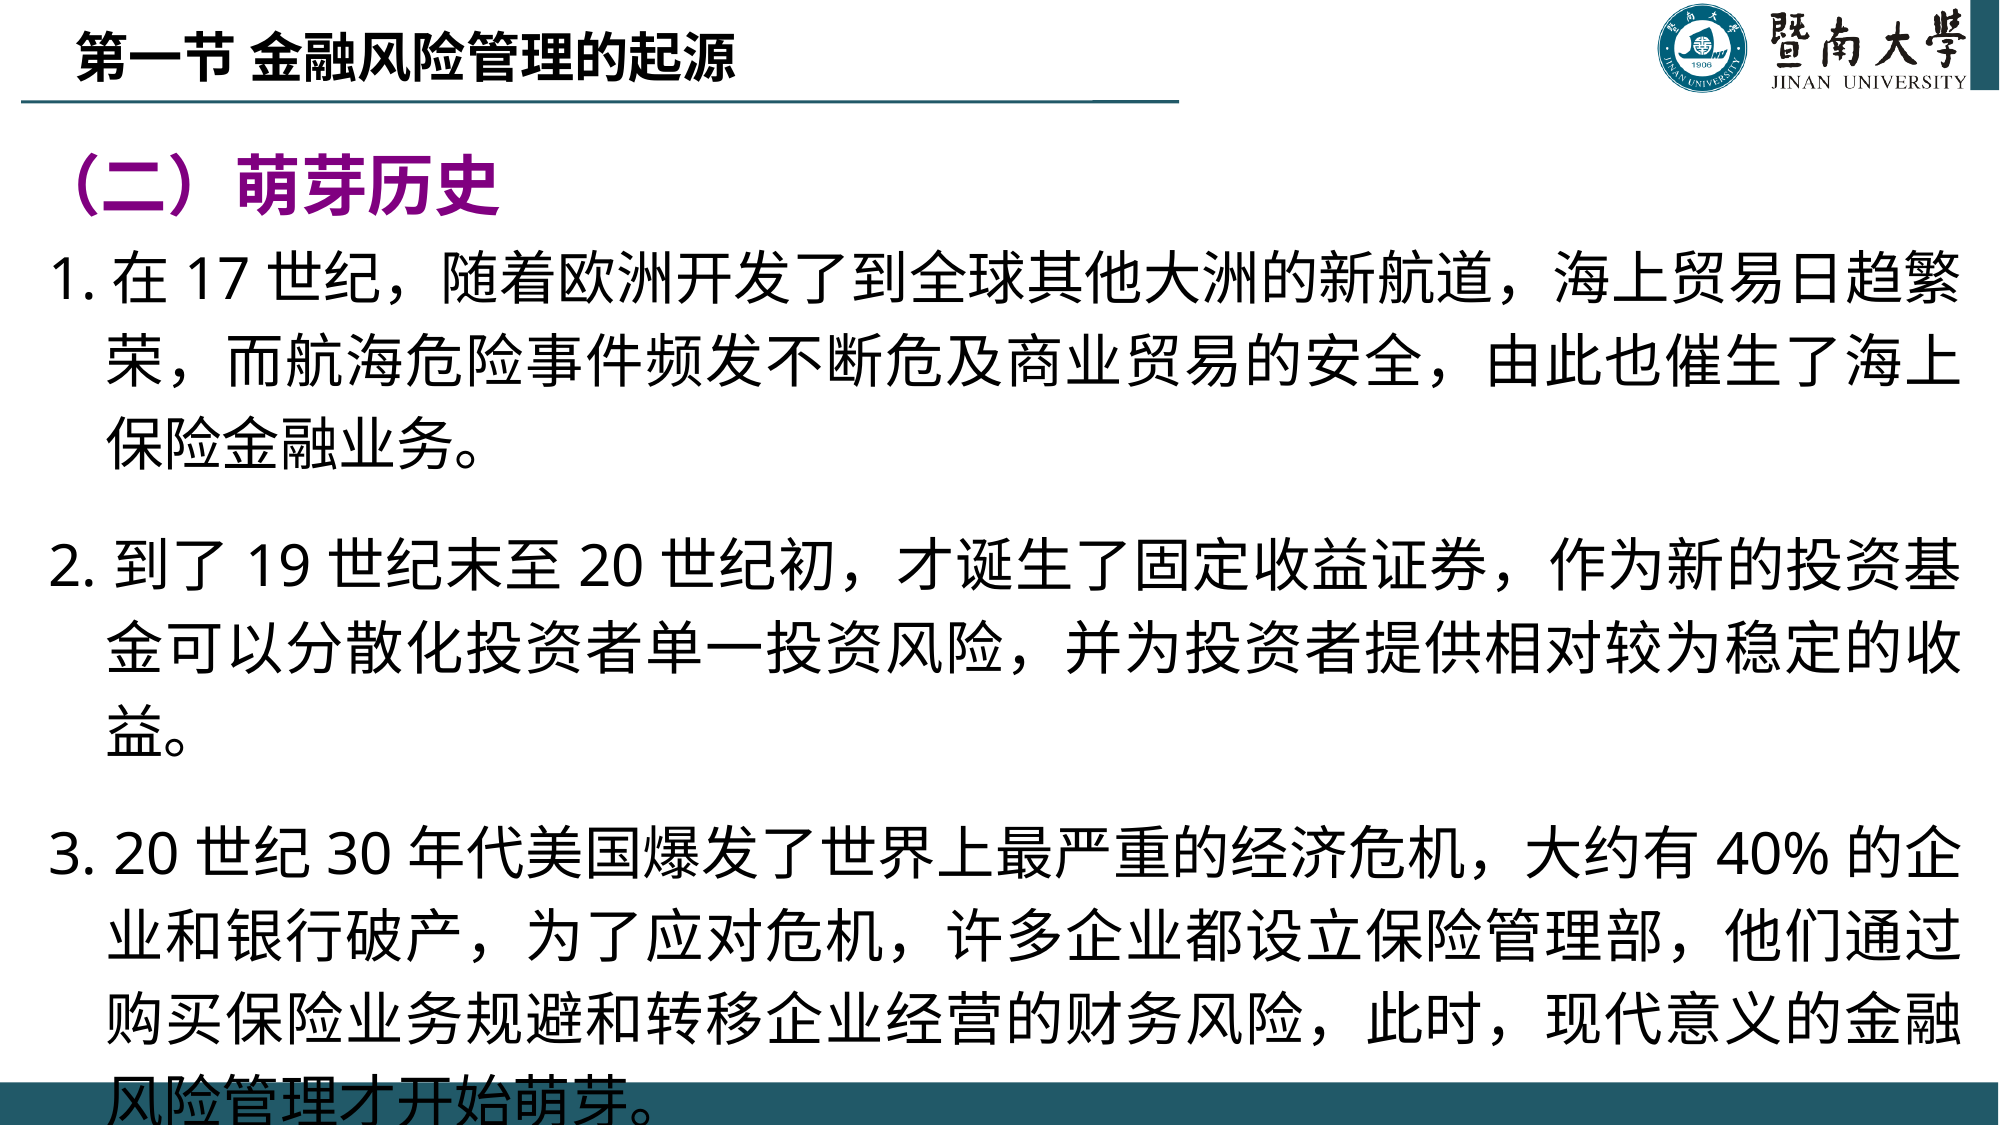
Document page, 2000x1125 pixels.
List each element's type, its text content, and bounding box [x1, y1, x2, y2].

title （二）萌芽历史 [19, 96, 1248, 243]
list 1.在17世纪，随着欧洲开发了到全球其他大洲的新航道，海上贸易日趋繁荣，而航海危险事件频发不断危及商业贸易的安全，由此也催生了海上保险金融业务。 2.到了19世纪末至20世纪初，才诞生了固定收益证券，作为新的投资基金可以分散化投资者单一投资风险，并为投资者提供相对较为稳定的收益。 3. 20世纪30年代美国爆发了世界上最严重的经济危机，大约有40%的企业和银行破产，为了应对危机，许多企业都设立保险管理部，他们通过购买保险业务规避和转移企业经营的财务风险，此时，现代意义的金融风险管理才开始萌芽。 [0, 219, 1978, 996]
picture [1657, 3, 1967, 93]
text_box 第一节 金融风险管理的起源 [59, 15, 753, 96]
